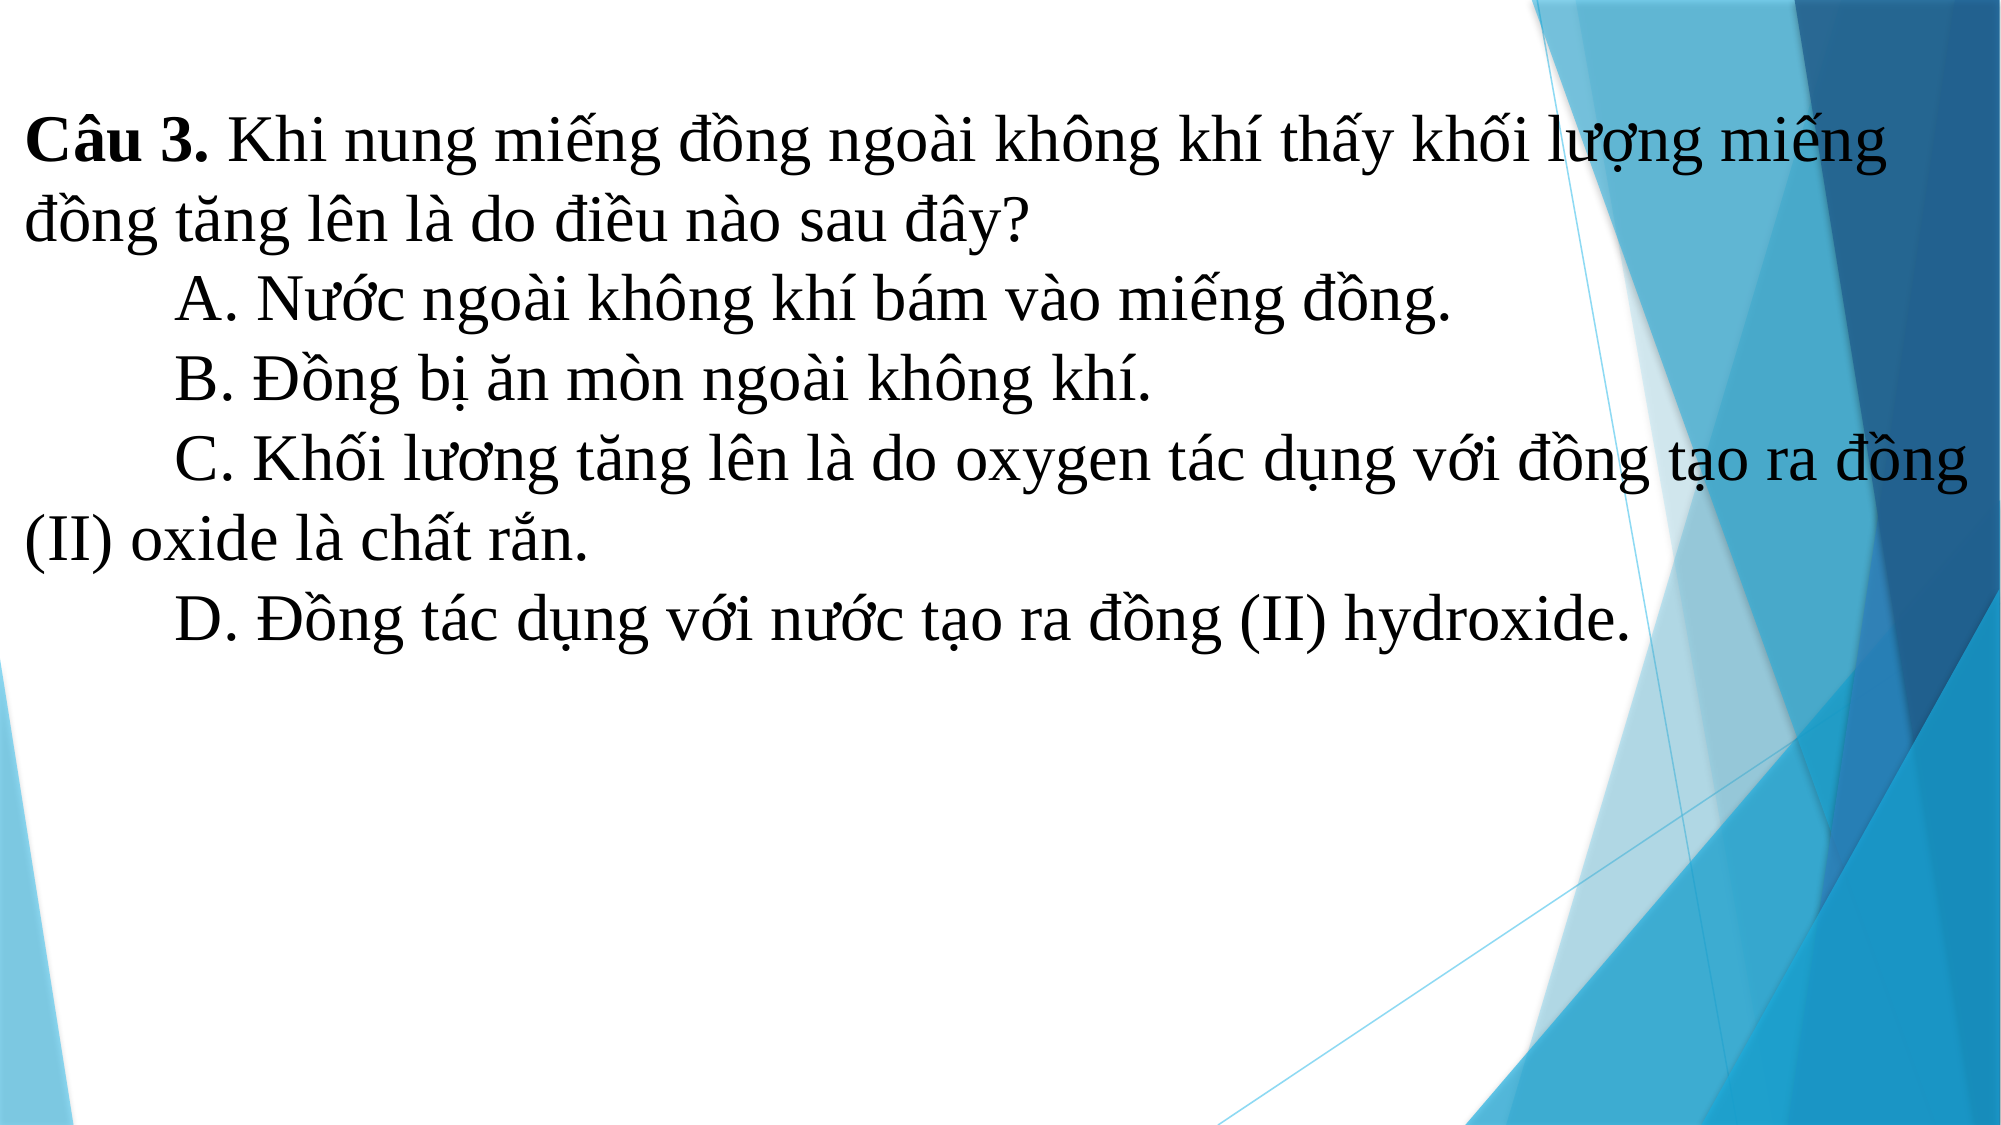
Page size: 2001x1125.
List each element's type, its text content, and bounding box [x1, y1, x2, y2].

text_box Câu 3. Khi nung miếng đồng ngoài không khí thấy khối lượng miếng đồng tăng lên là do điều nào sau đây? A. Nước ngoài không khí bám vào miếng đồng. B. Đồng bị ăn mòn ngoài không khí. C. Khối lương tăng lên là do oxygen tác dụng với đồng tạo ra đồng (II) oxide là chất rắn. D. Đồng tác dụng với nước tạo ra đồng (II) hydroxide. [10, 86, 1990, 662]
